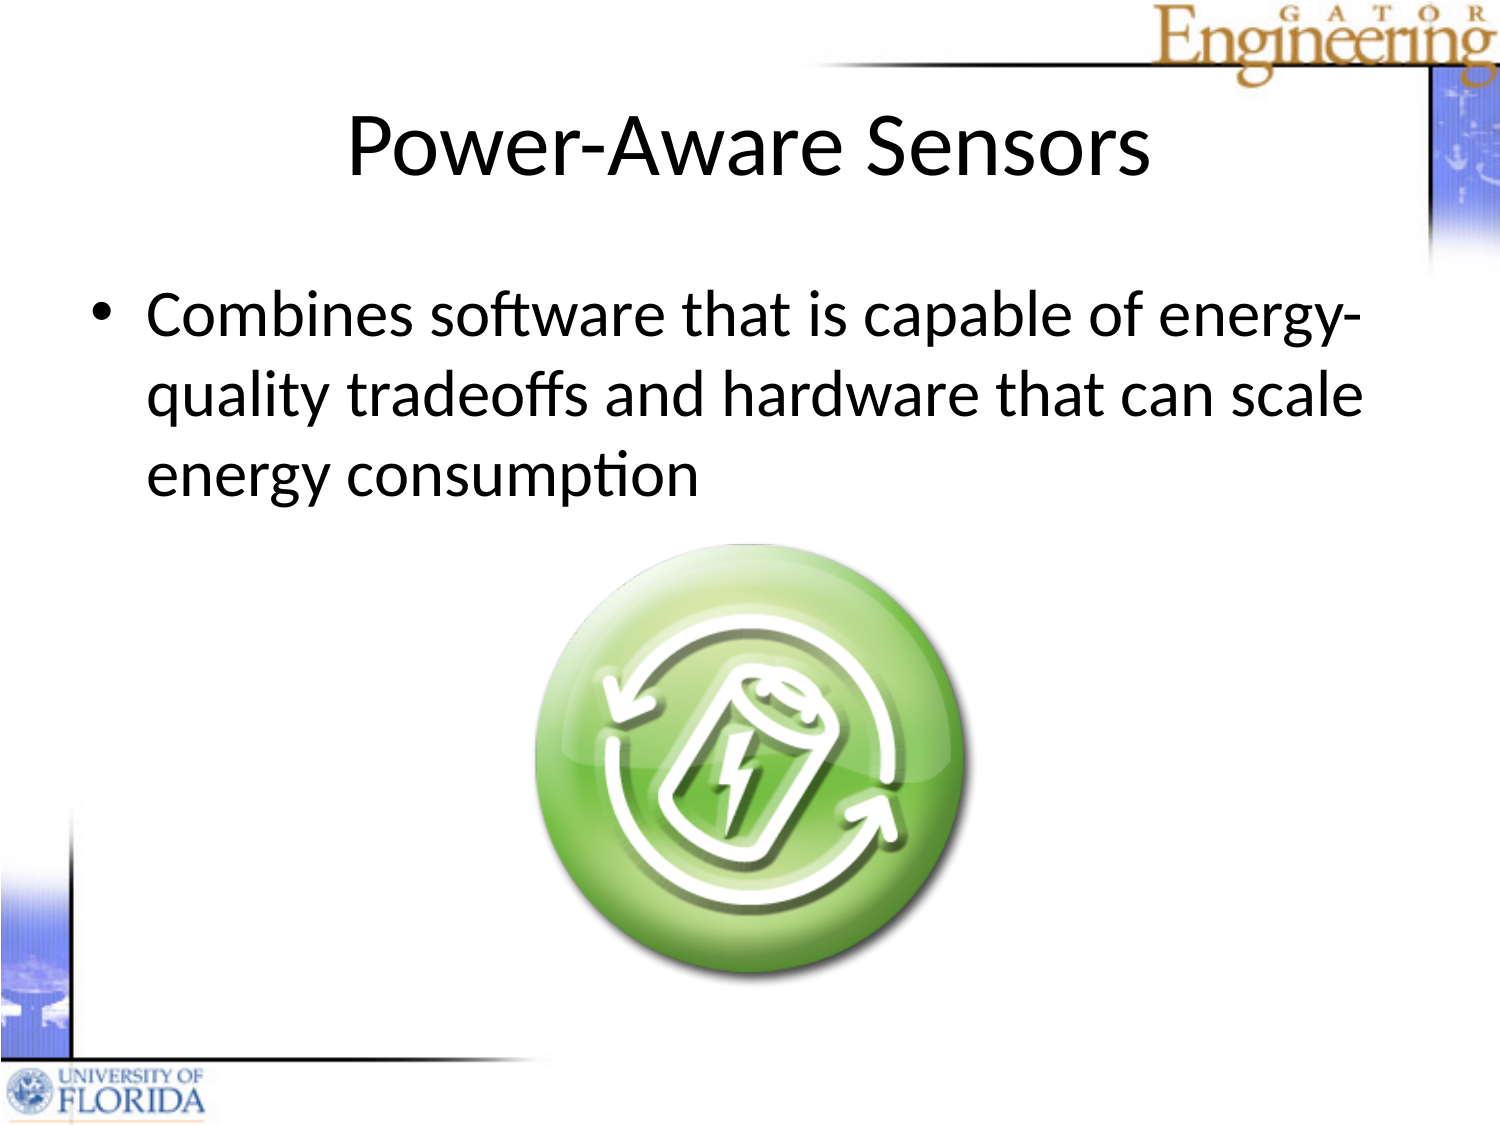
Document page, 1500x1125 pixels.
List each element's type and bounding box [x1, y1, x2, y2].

text_box [0, 0, 1500, 1125]
picture [524, 537, 988, 1001]
